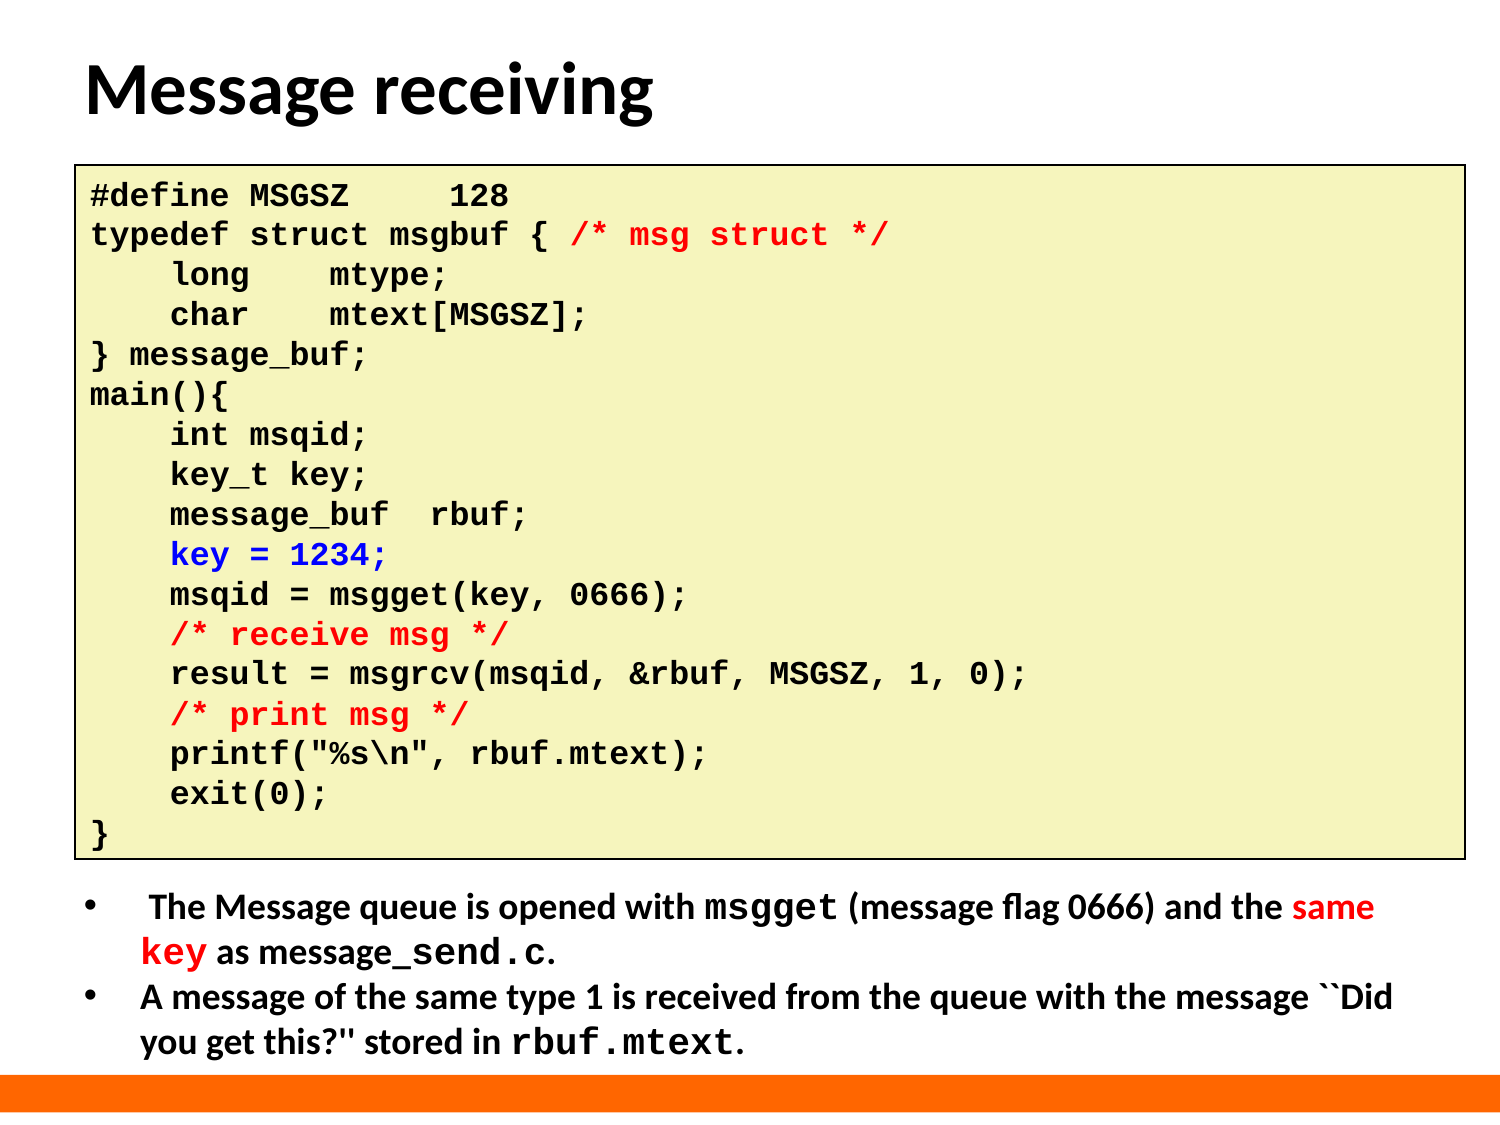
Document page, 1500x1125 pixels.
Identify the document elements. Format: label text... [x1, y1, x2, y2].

text_box The Message queue is opened with msgget (message flag 0666) and the same key as message_send.c. A message of the same type 1 is received from the queue with the message ``Did you get this?'' stored in rbuf.mtext. [69, 874, 1438, 1070]
title Message receiving [68, 37, 1420, 133]
text_box #define MSGSZ 128 typedef struct msgbuf { /* msg struct */ long mtype; char mtext[MSGSZ]; } message_buf; main(){ int msqid; key_t key; message_buf rbuf; key = 1234; msqid = msgget(key, 0666); /* receive msg */ result = msgrcv(msqid, &rbuf, MSGSZ, 1, 0); /* print msg */ printf("%s\n", rbuf.mtext); exit(0); } [74, 165, 1466, 859]
